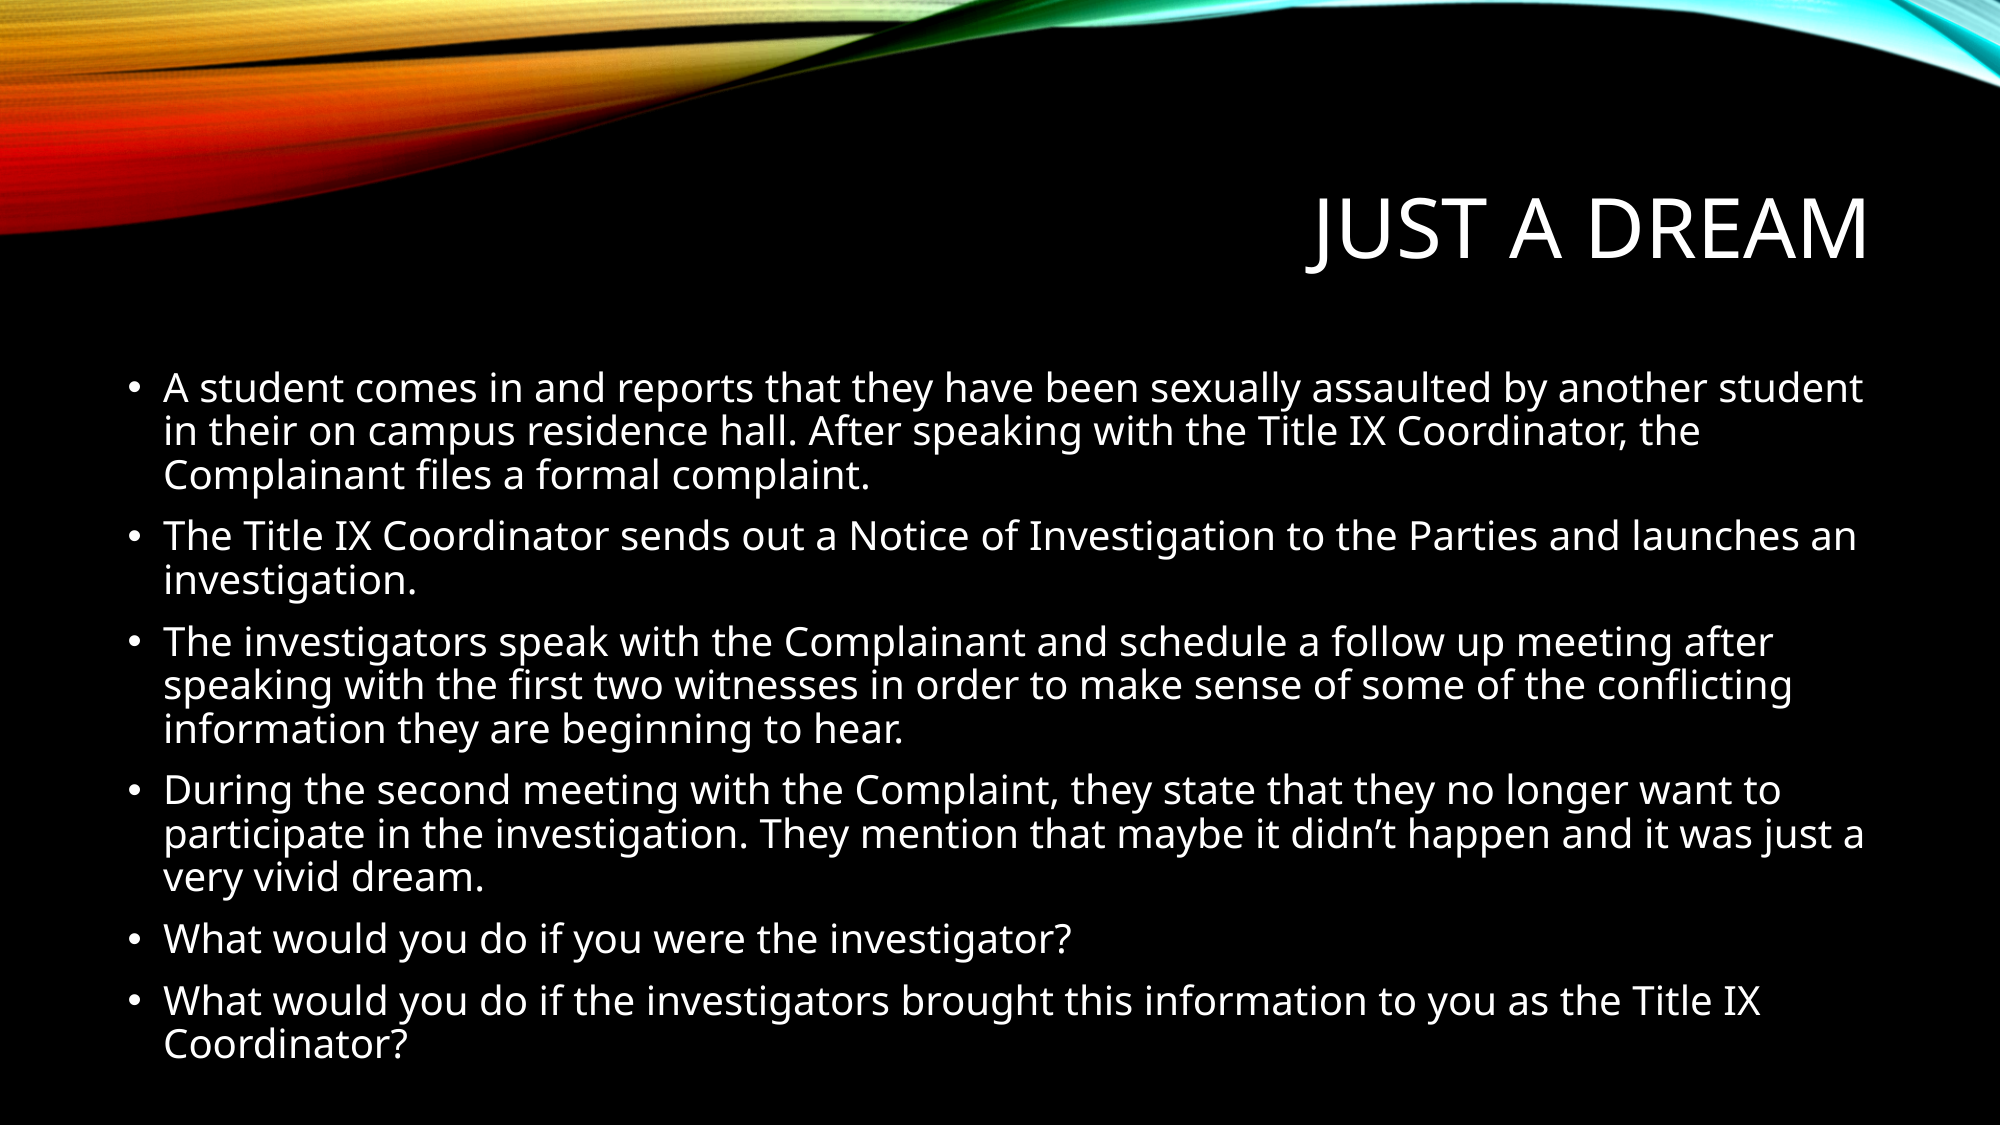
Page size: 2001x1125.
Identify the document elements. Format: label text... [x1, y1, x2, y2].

list A student comes in and reports that they have been sexually assaulted by another student in their on campus residence hall. After speaking with the Title IX Coordinator, the Complainant files a formal complaint. The Title IX Coordinator sends out a Notice of Investigation to the Parties and launches an investigation. The investigators speak with the Complainant and schedule a follow up meeting after speaking with the first two witnesses in order to make sense of some of the conflicting information they are beginning to hear. During the second meeting with the Complaint, they state that they no longer want to participate in the investigation. They mention that maybe it didn’t happen and it was just a very vivid dream. What would you do if you were the investigator? What would you do if the investigators brought this information to you as the Title IX Coordinator? [112, 360, 1888, 1077]
title Just a Dream [474, 125, 1888, 338]
picture [0, 0, 2000, 237]
